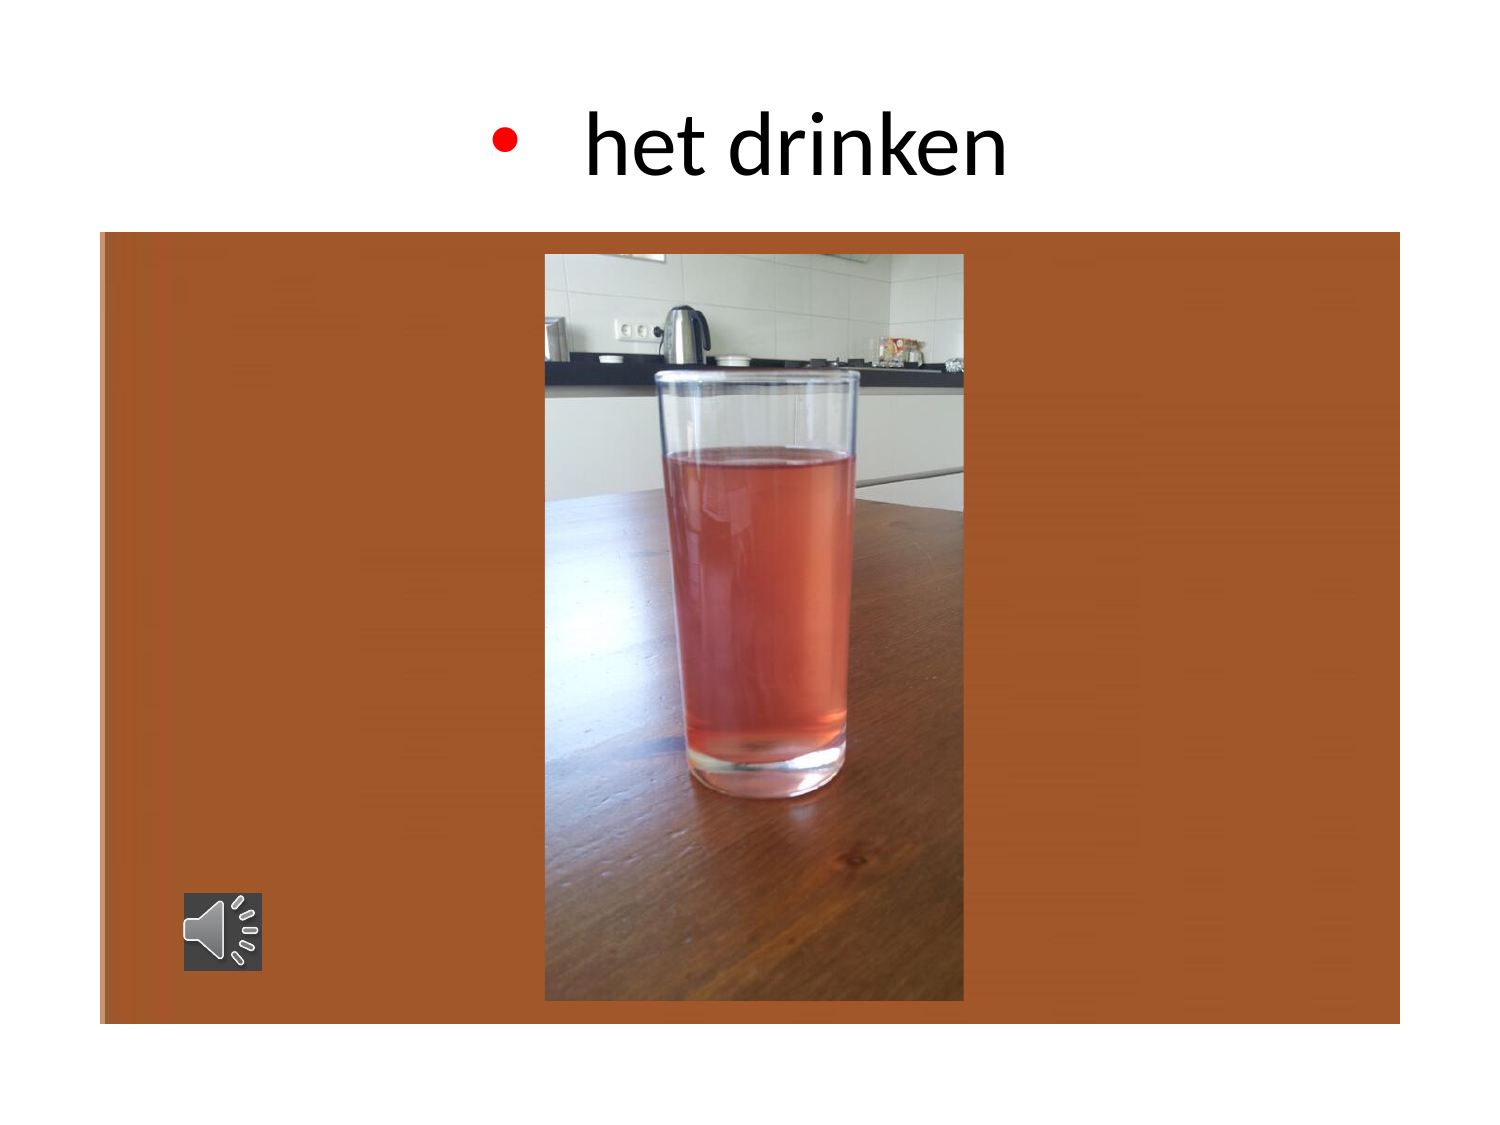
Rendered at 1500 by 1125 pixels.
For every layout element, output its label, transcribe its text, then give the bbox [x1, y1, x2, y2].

title het drinken [75, 45, 1425, 233]
picture [100, 232, 1400, 1024]
